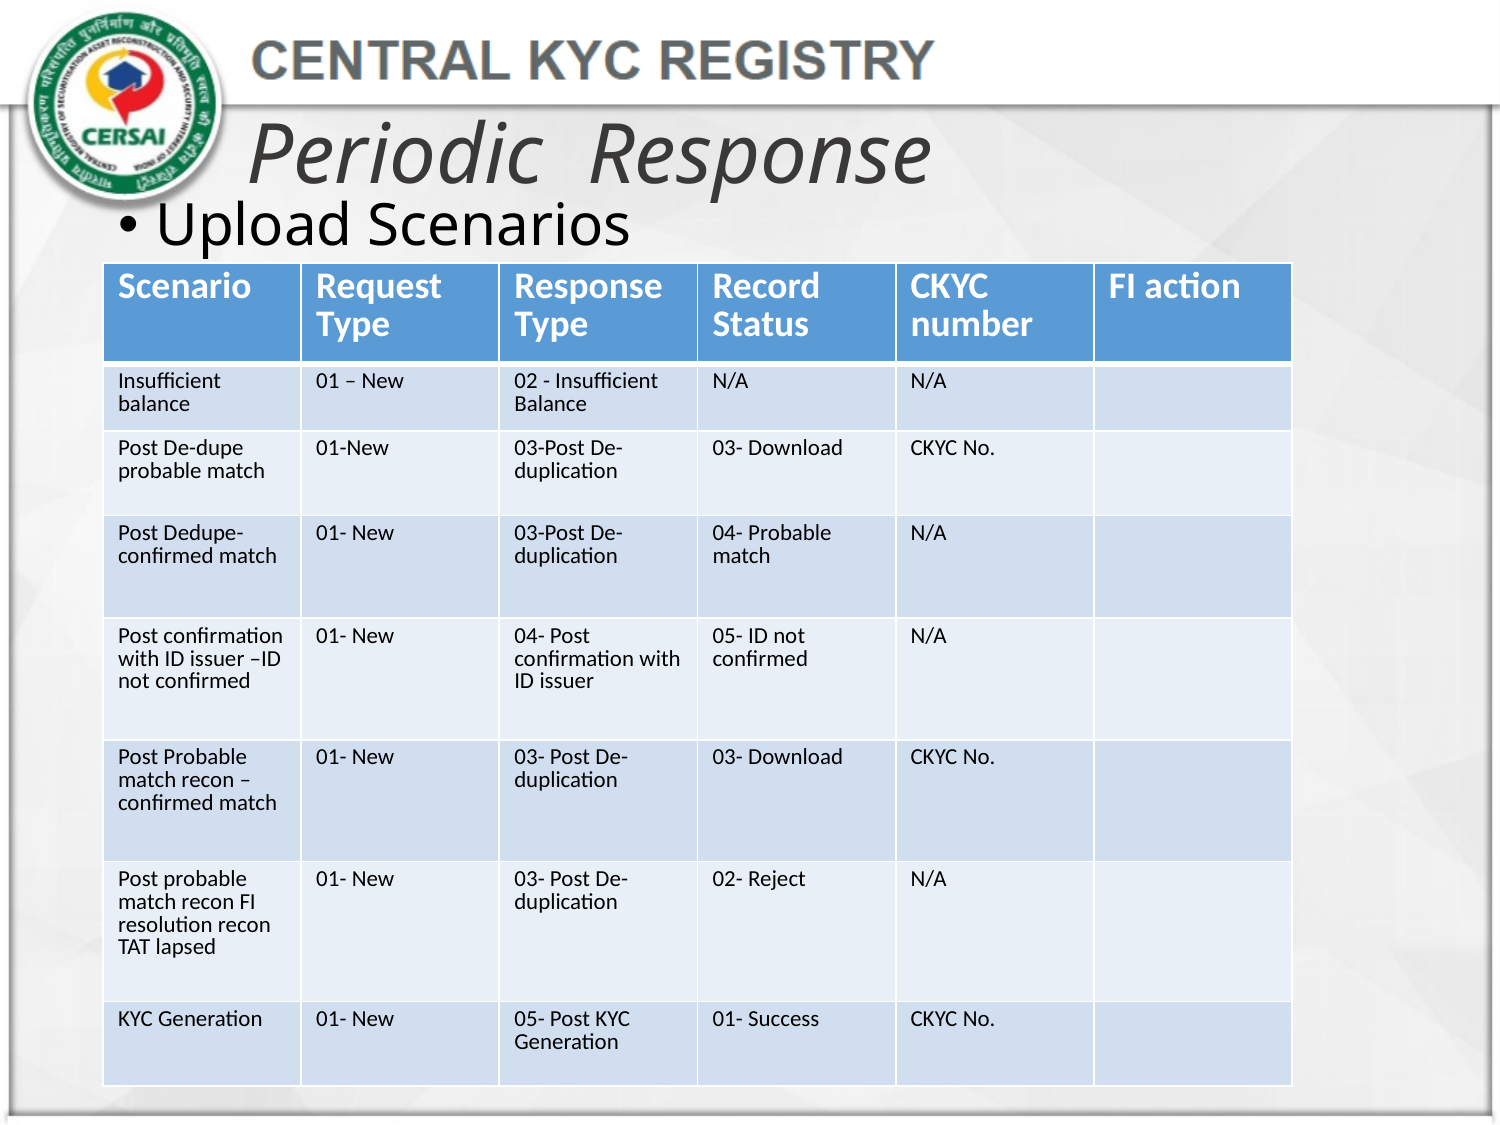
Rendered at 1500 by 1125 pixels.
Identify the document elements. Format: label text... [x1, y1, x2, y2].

table_cell 01- New [302, 741, 498, 861]
table_cell N/A [897, 516, 1093, 617]
table_cell N/A [698, 367, 895, 430]
table_cell 02- Reject [698, 862, 895, 1001]
table_header CKYC number [897, 264, 1093, 361]
table_header Response Type [500, 264, 697, 361]
table_cell 04- Probable match [698, 516, 895, 617]
table_cell 01-New [302, 432, 498, 515]
table_cell 01- Success [698, 1002, 895, 1085]
table_cell N/A [897, 367, 1093, 430]
table_cell [1095, 367, 1291, 430]
table_cell [1095, 741, 1291, 861]
table_cell 02 - Insufficient Balance [500, 367, 697, 430]
table_cell Insufficient balance [104, 367, 300, 430]
table_cell 03-Post De-duplication [500, 516, 697, 617]
table_cell CKYC No. [897, 432, 1093, 515]
table_cell [1095, 432, 1291, 515]
table_cell KYC Generation [104, 1002, 300, 1085]
table_cell 03- Post De- duplication [500, 862, 697, 1001]
table_header Record Status [698, 264, 895, 361]
table_cell [1095, 1002, 1291, 1085]
table_header Scenario [104, 264, 300, 361]
table_cell CKYC No. [897, 741, 1093, 861]
table_cell CKYC No. [897, 1002, 1093, 1085]
table_cell 01- New [302, 619, 498, 739]
table_cell 03- Download [698, 432, 895, 515]
table_cell N/A [897, 862, 1093, 1001]
table_cell Post confirmation with ID issuer –ID not confirmed [104, 619, 300, 739]
table_header Request Type [302, 264, 498, 361]
table_cell 03- Post De-duplication [500, 741, 697, 861]
picture [0, 0, 1500, 1125]
table_cell 03-Post De-duplication [500, 432, 697, 515]
table_cell 01- New [302, 1002, 498, 1085]
table_cell [1095, 516, 1291, 617]
list Upload Scenarios [103, 187, 1397, 1014]
table_cell 01 – New [302, 367, 498, 430]
table_cell 01- New [302, 516, 498, 617]
table_cell Post Probable match recon – confirmed match [104, 741, 300, 861]
table_cell Post Dedupe-confirmed match [104, 516, 300, 617]
table_cell 04- Post confirmation with ID issuer [500, 619, 697, 739]
title Periodic Response [231, 100, 1427, 212]
table_cell [1095, 619, 1291, 739]
table_cell 05- Post KYC Generation [500, 1002, 697, 1085]
table_cell 03- Download [698, 741, 895, 861]
table_cell 05- ID not confirmed [698, 619, 895, 739]
table_cell Post De-dupe probable match [104, 432, 300, 515]
table_cell N/A [897, 619, 1093, 739]
table_cell 01- New [302, 862, 498, 1001]
table_header FI action [1095, 264, 1291, 361]
table_cell Post probable match recon FI resolution recon TAT lapsed [104, 862, 300, 1001]
table_cell [1095, 862, 1291, 1001]
